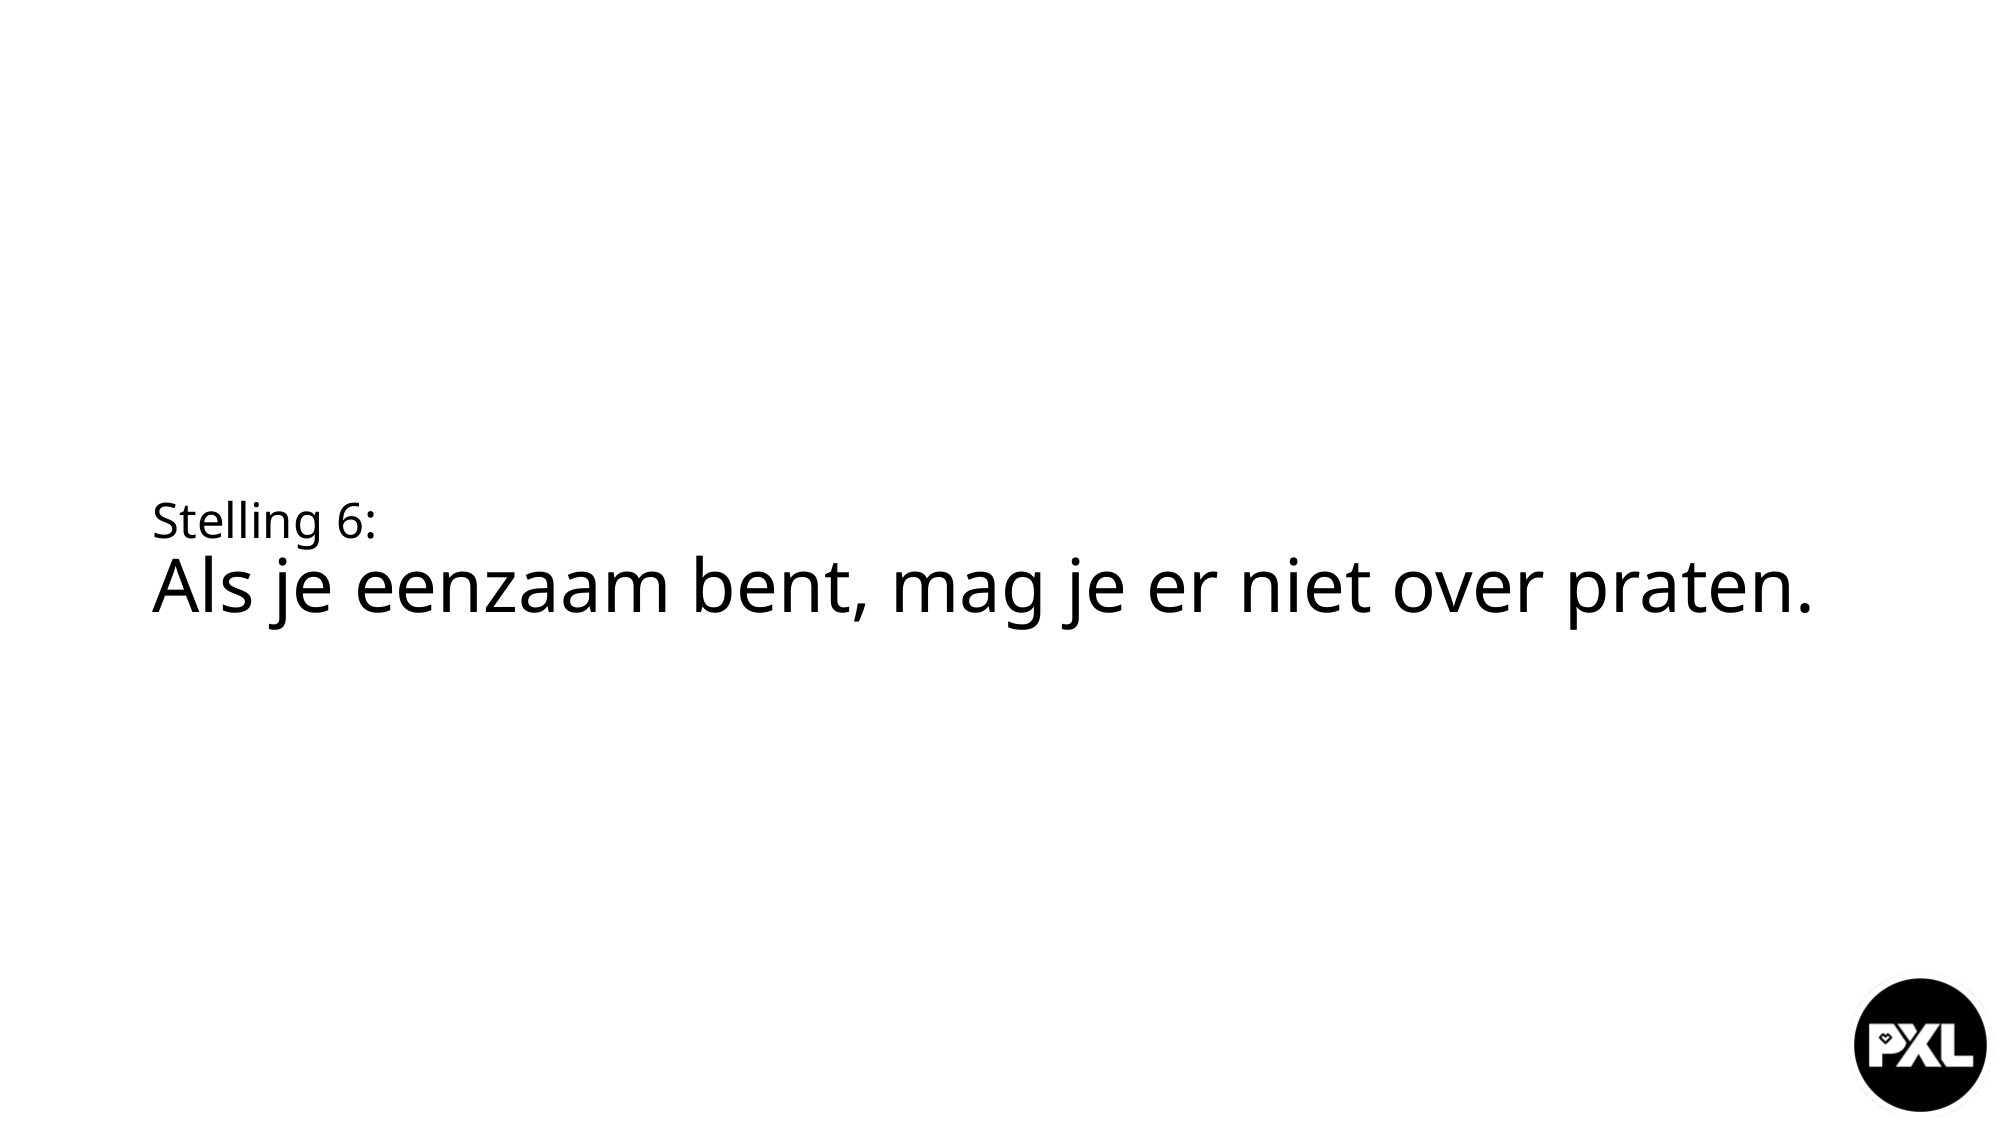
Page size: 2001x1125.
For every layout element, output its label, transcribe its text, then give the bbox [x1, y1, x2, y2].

title Stelling 6: Als je eenzaam bent, mag je er niet over praten. [137, 453, 1863, 672]
picture [1841, 965, 2000, 1125]
